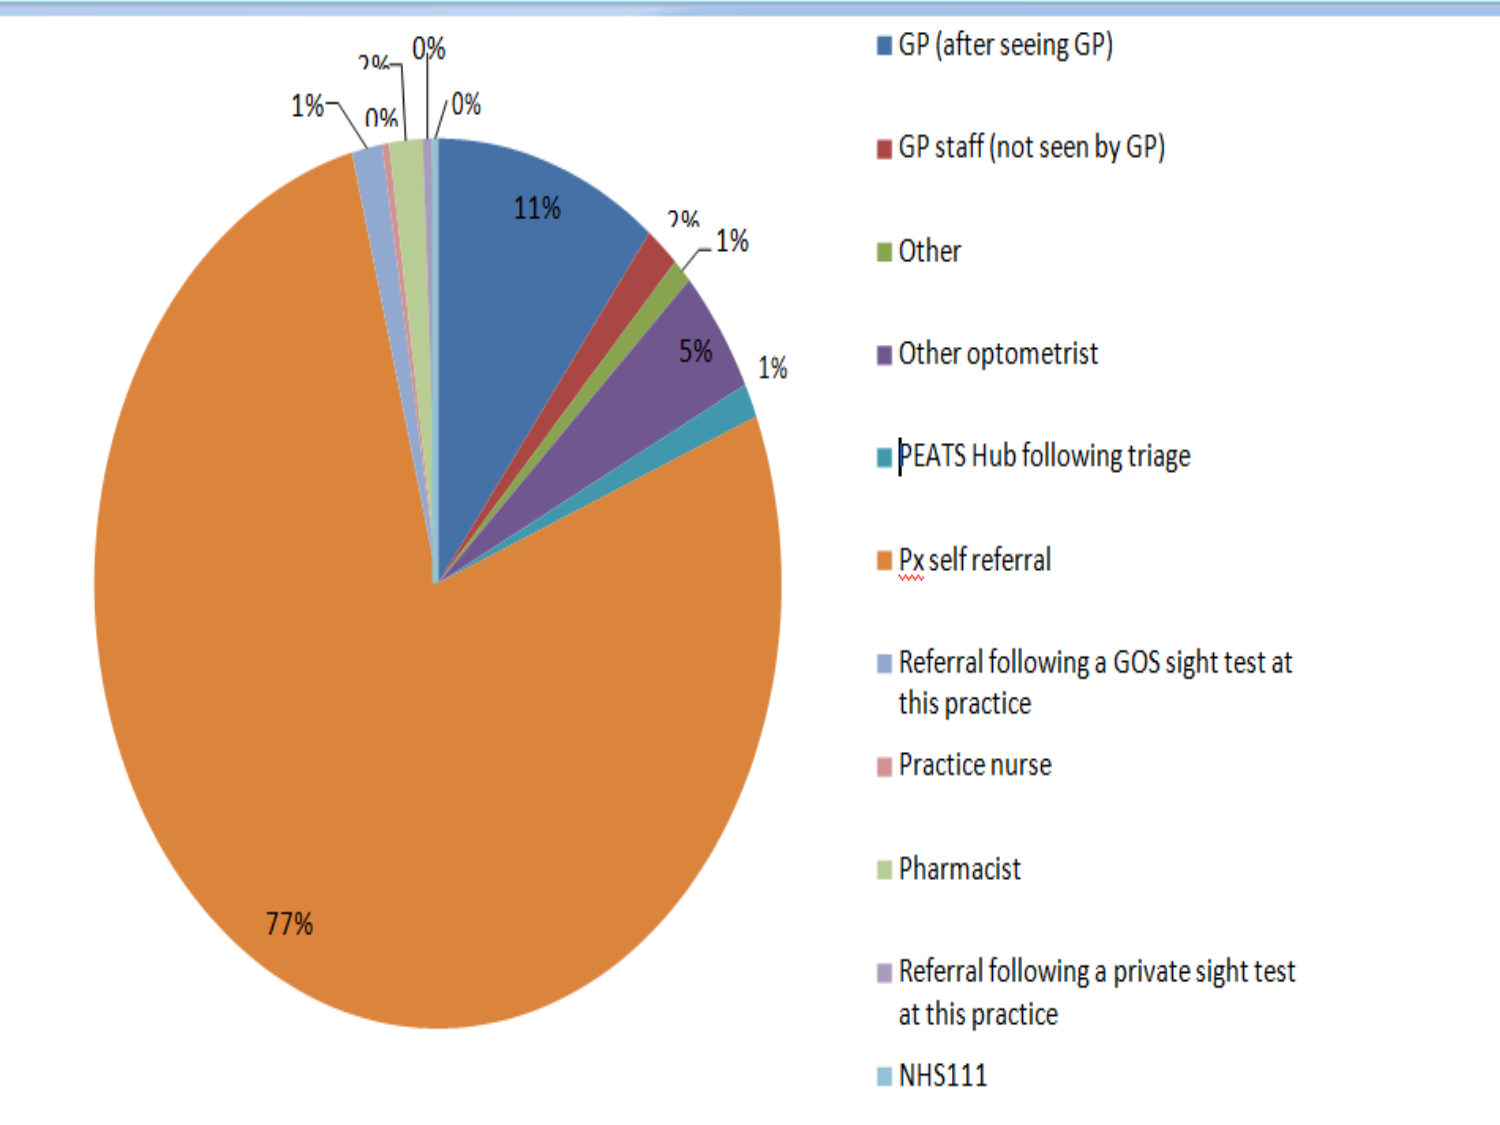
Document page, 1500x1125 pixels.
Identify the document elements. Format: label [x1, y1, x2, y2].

list [0, 0, 1500, 1125]
